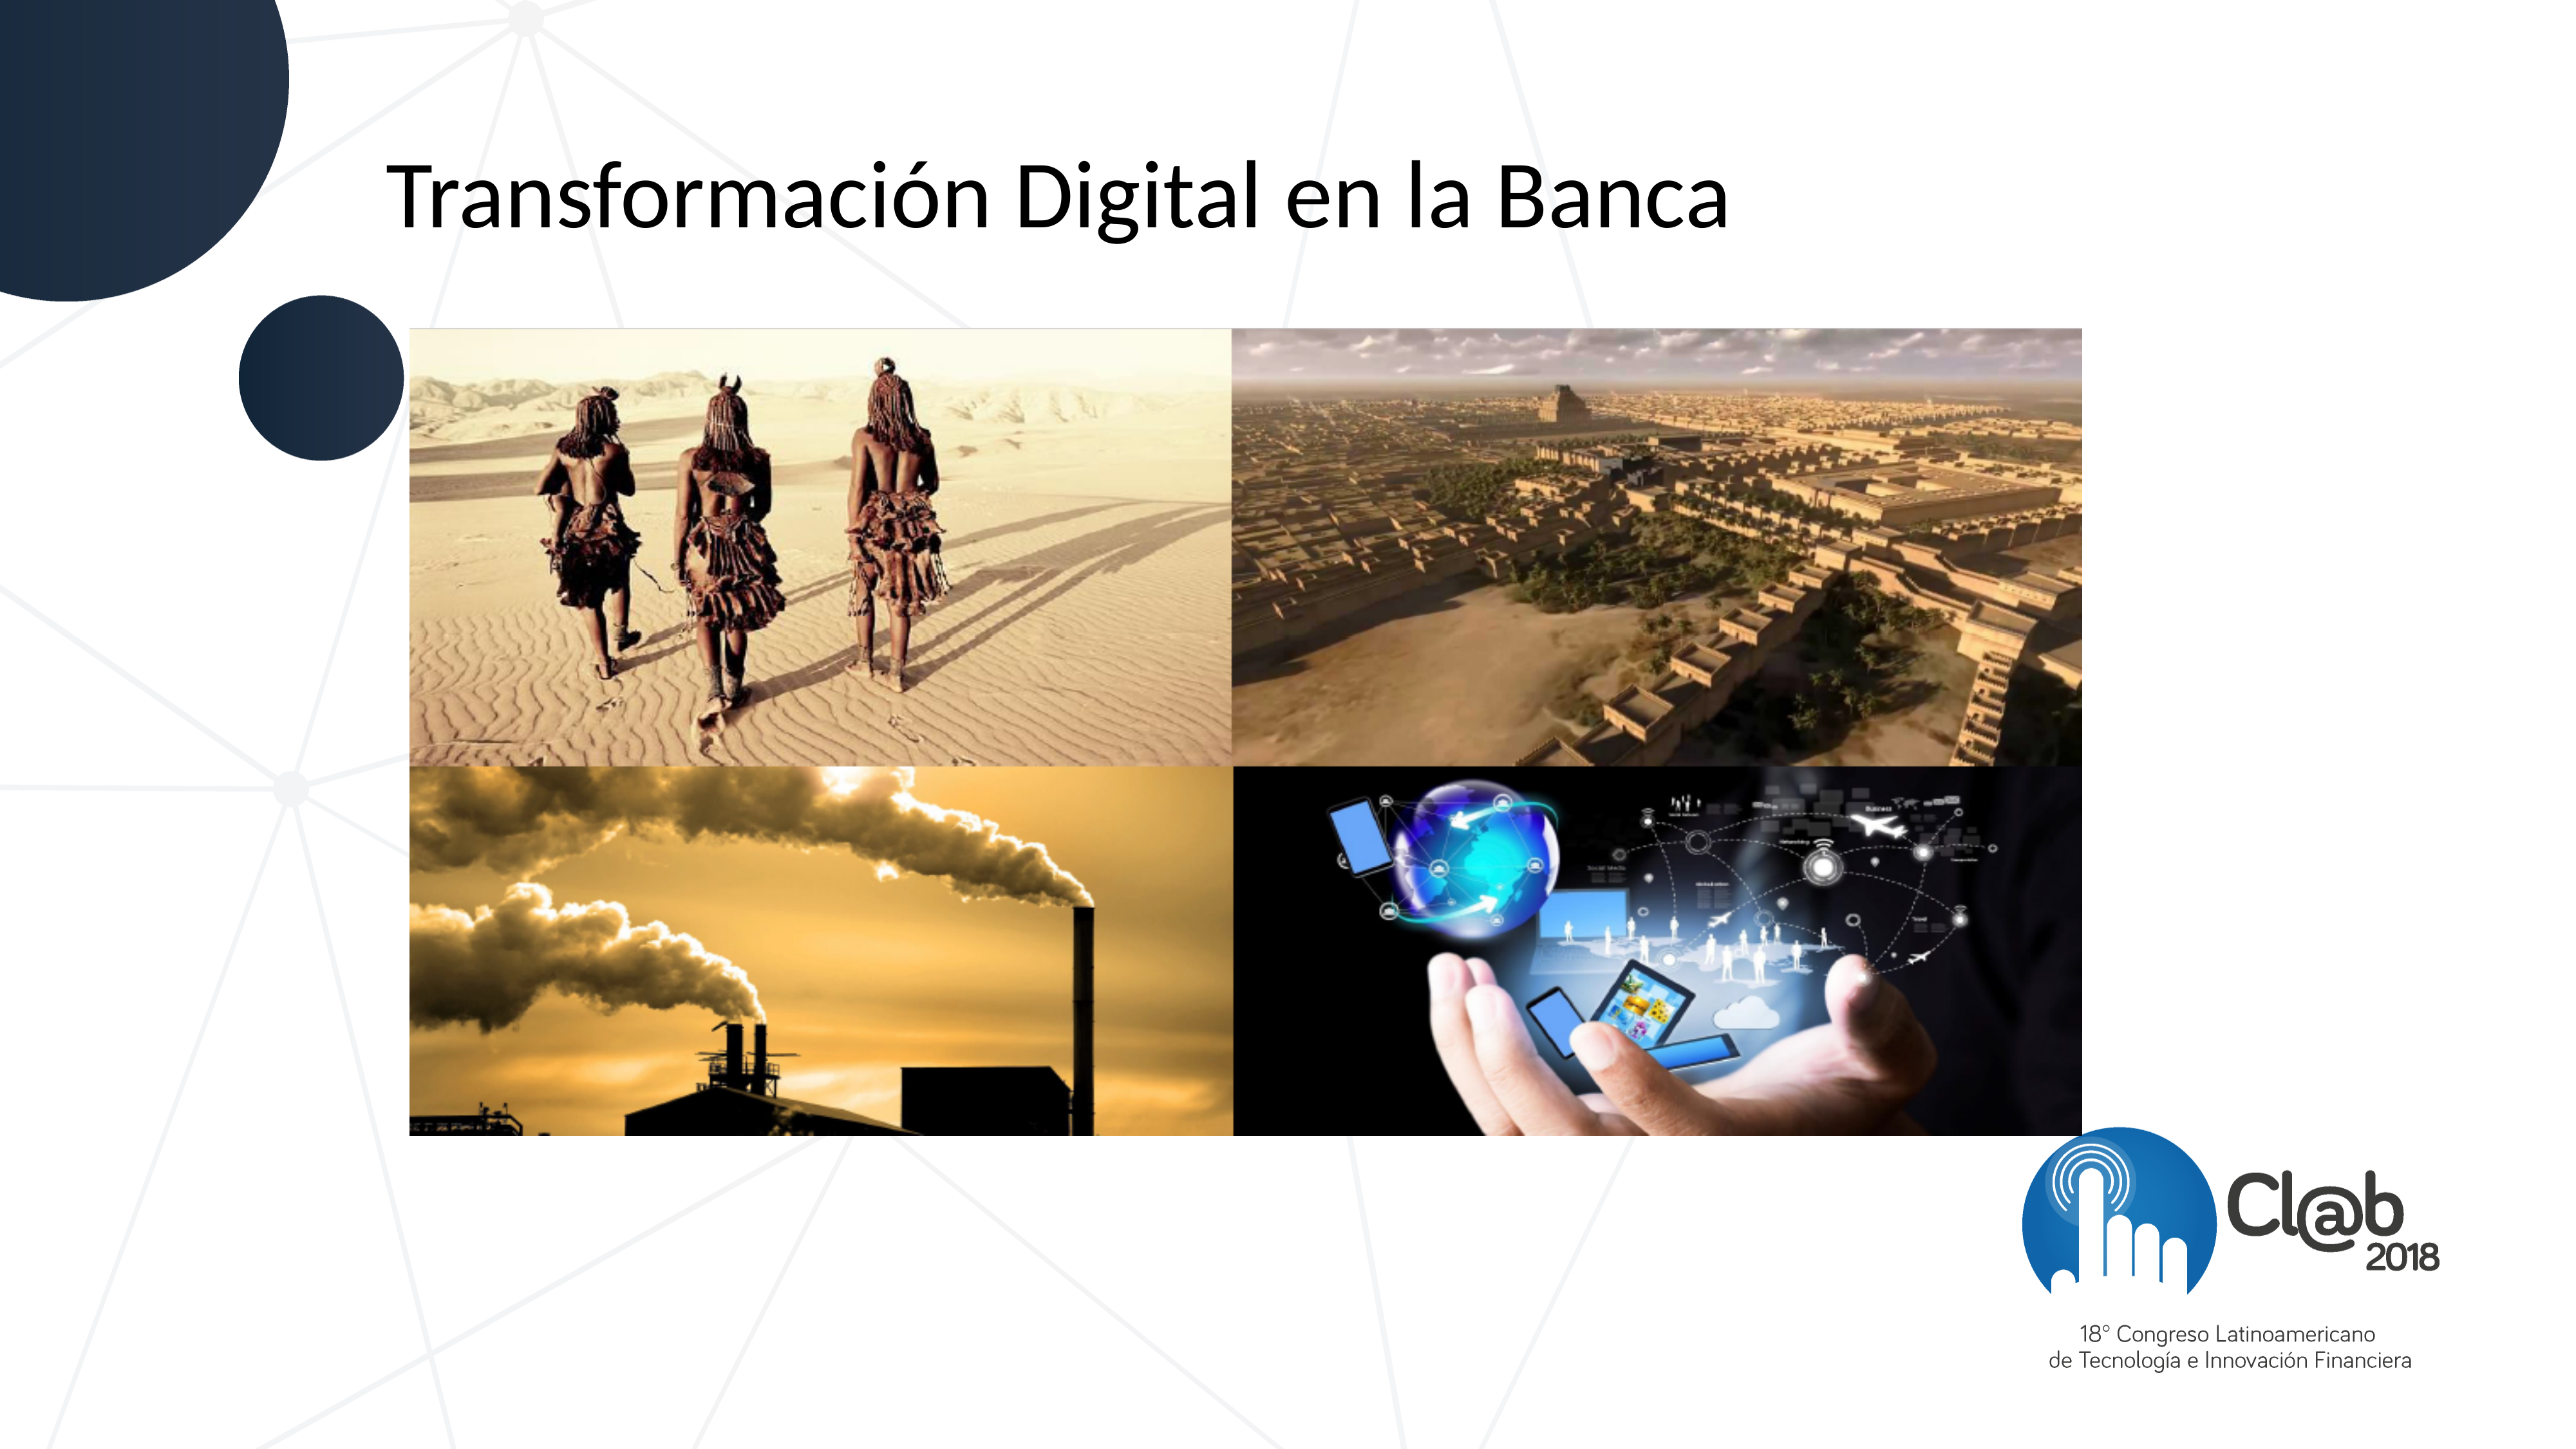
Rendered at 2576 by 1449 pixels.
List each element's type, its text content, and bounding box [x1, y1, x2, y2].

text_box Transformación Digital en la Banca [376, 126, 2128, 252]
picture [0, 0, 2576, 1449]
